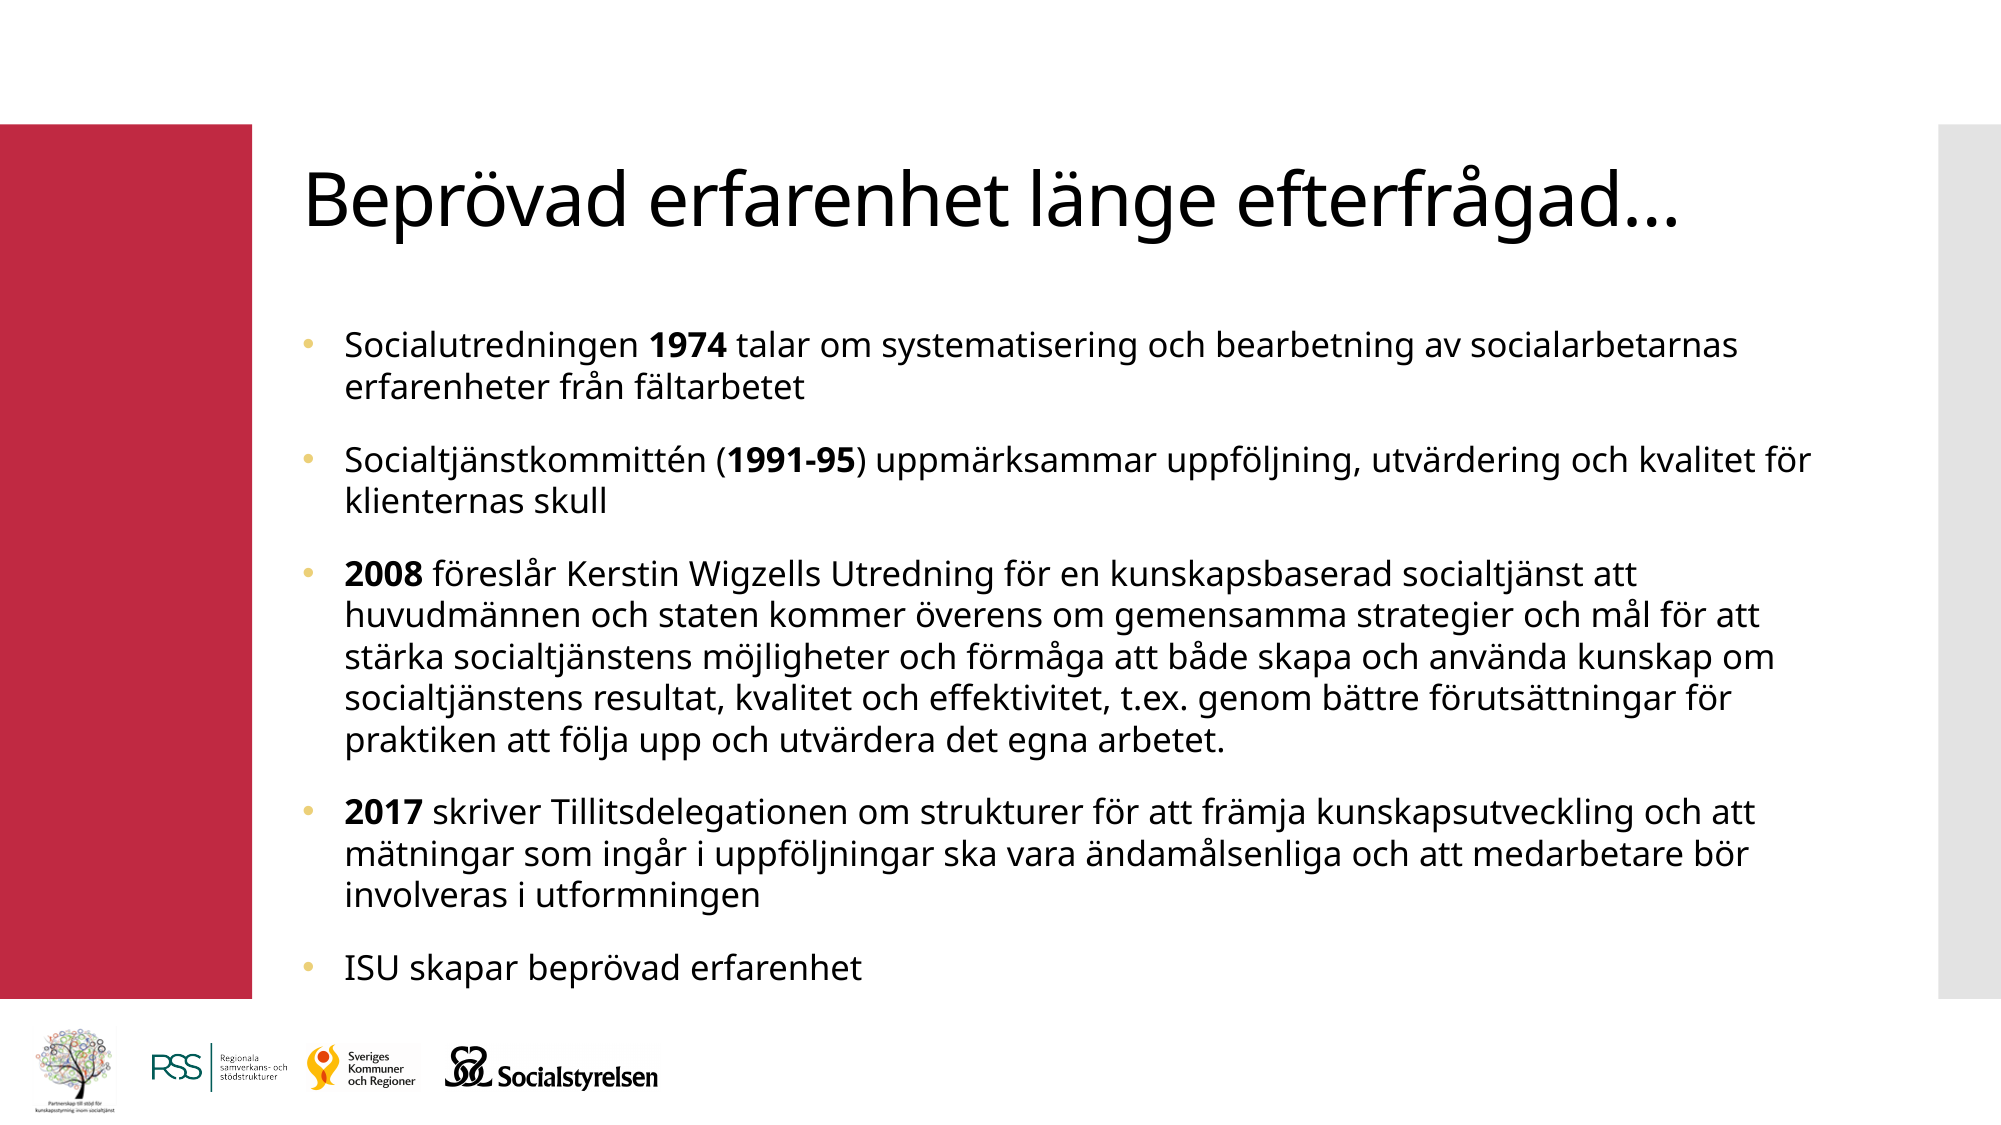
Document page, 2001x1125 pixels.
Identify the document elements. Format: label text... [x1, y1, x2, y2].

list Socialutredningen 1974 talar om systematisering och bearbetning av socialarbetarnas erfarenheter från fältarbetet Socialtjänstkommittén (1991-95) uppmärksammar uppföljning, utvärdering och kvalitet för klienternas skull 2008 föreslår Kerstin Wigzells Utredning för en kunskapsbaserad socialtjänst att huvudmännen och staten kommer överens om gemensamma strategier och mål för att stärka socialtjänstens möjligheter och förmåga att både skapa och använda kunskap om socialtjänstens resultat, kvalitet och effektivitet, t.ex. genom bättre förutsättningar för praktiken att följa upp och utvärdera det egna arbetet. 2017 skriver Tillitsdelegationen om strukturer för att främja kunskapsutveckling och att mätningar som ingår i uppföljningar ska vara ändamålsenliga och att medarbetare bör involveras i utformningen ISU skapar beprövad erfarenhet [287, 314, 1835, 996]
picture [152, 1043, 287, 1092]
picture [445, 1043, 661, 1092]
title Beprövad erfarenhet länge efterfrågad… [287, 129, 1835, 250]
picture [32, 1026, 118, 1117]
picture [306, 1043, 421, 1092]
